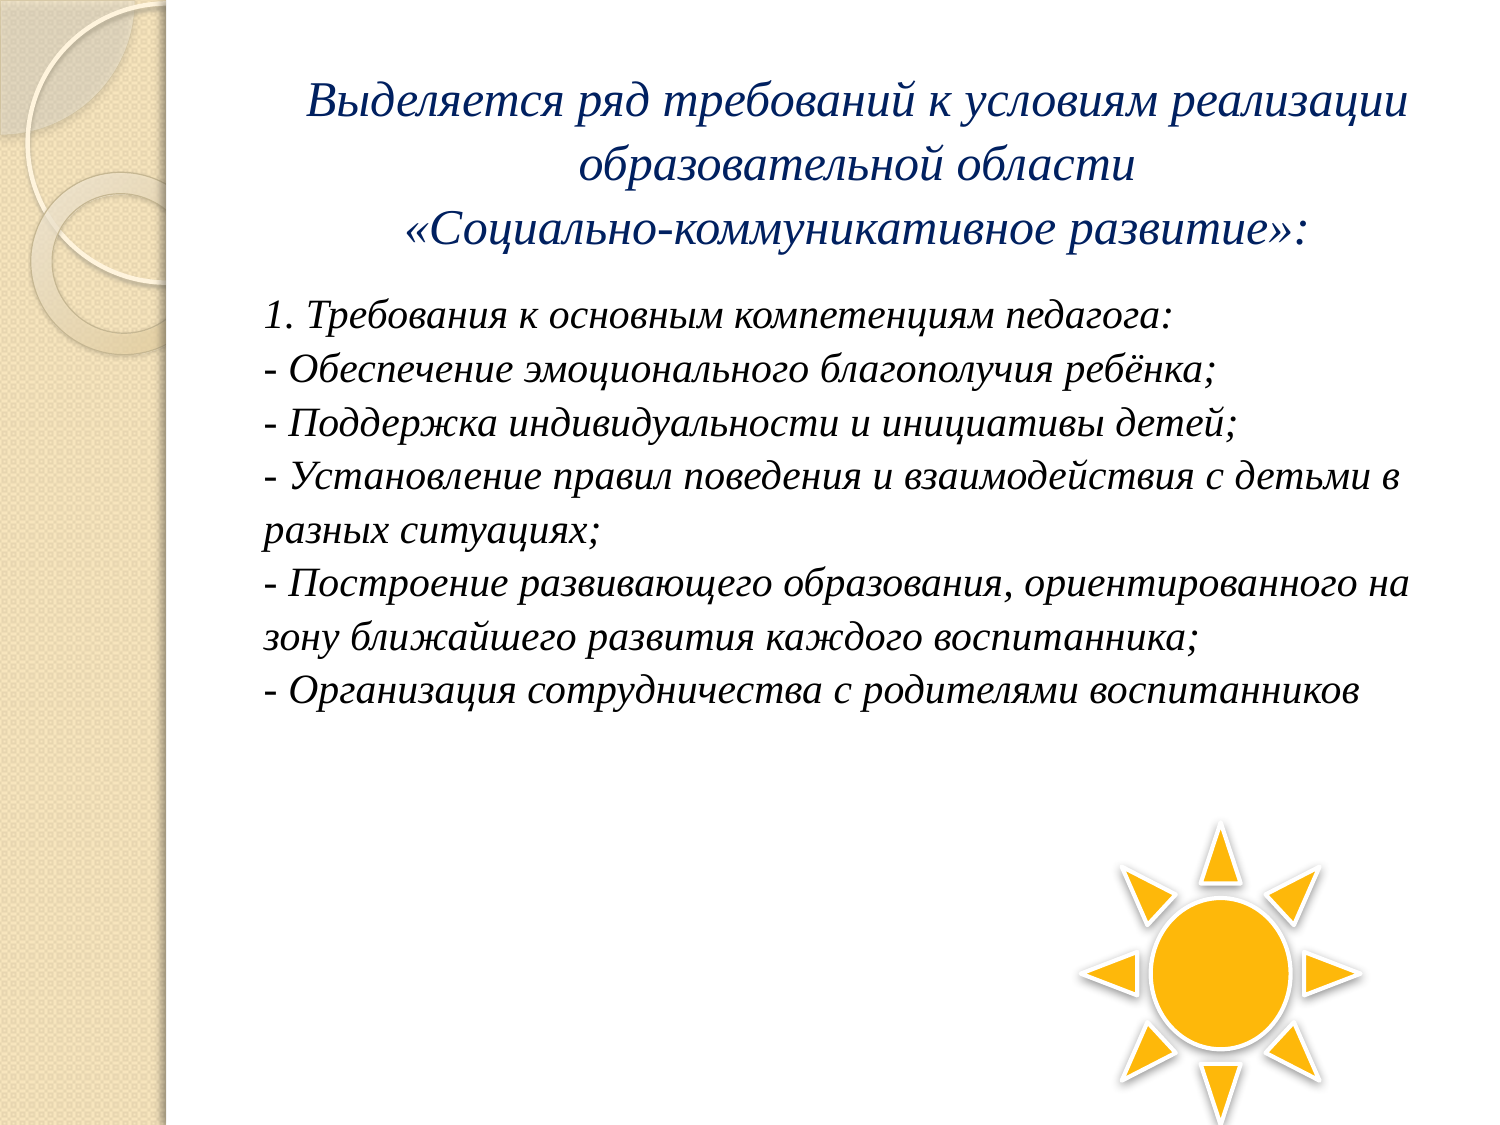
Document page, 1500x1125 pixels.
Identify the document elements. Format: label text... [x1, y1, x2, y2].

text_box [1119, 864, 1178, 928]
text_box [1198, 820, 1243, 886]
text_box [1263, 1020, 1322, 1083]
text_box [1119, 1020, 1178, 1083]
text_box [1198, 1061, 1243, 1125]
text_box [1263, 864, 1322, 928]
list Выделяется ряд требований к условиям реализации образовательной области «Социально-коммуникативное развитие»: 1. Требования к основным компетенциям педагога: - Обеспечение эмоционального благополучия ребёнка; - Поддержка индивидуальности и инициативы детей; - Установление правил поведения и взаимодействия с детьми в разных ситуациях; - Построение развивающего образования, ориентированного на зону ближайшего развития каждого воспитанника; - Организация сотрудничества с родителями воспитанников [235, 54, 1466, 1025]
text_box [1148, 895, 1293, 1052]
text_box [1078, 949, 1140, 998]
text_box [1302, 949, 1363, 998]
